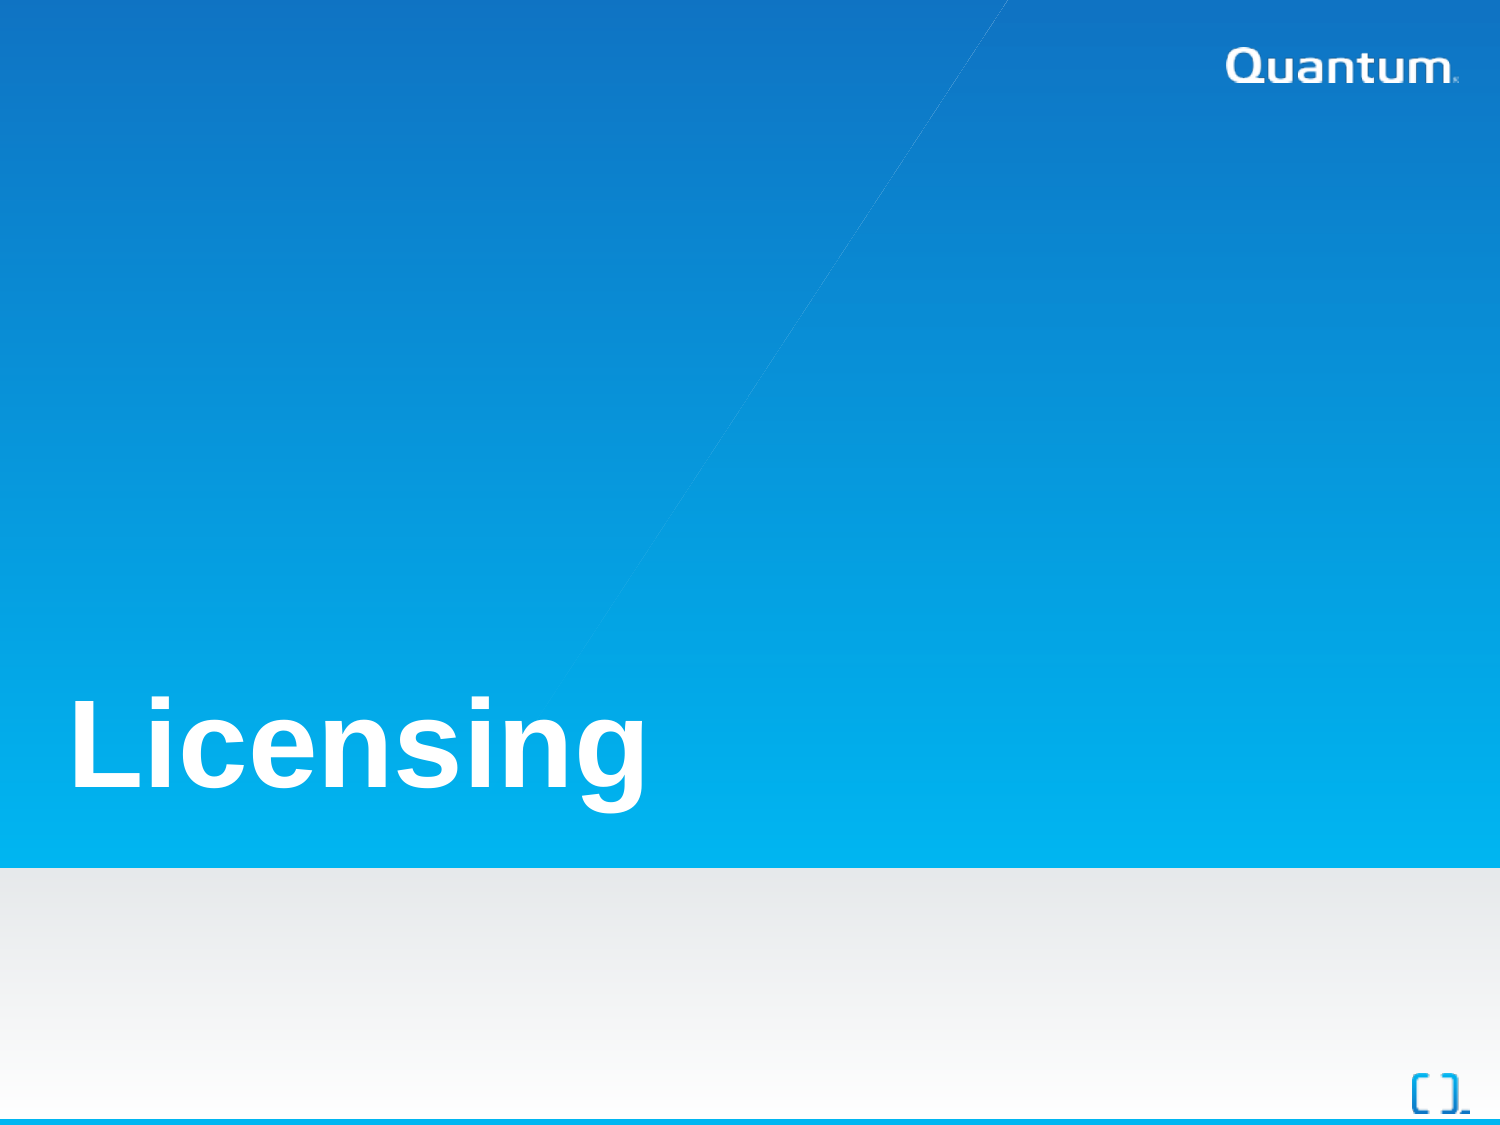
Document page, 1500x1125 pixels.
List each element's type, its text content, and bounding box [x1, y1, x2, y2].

picture [1226, 47, 1459, 83]
title Licensing [52, 597, 1413, 820]
picture [1412, 1073, 1470, 1114]
